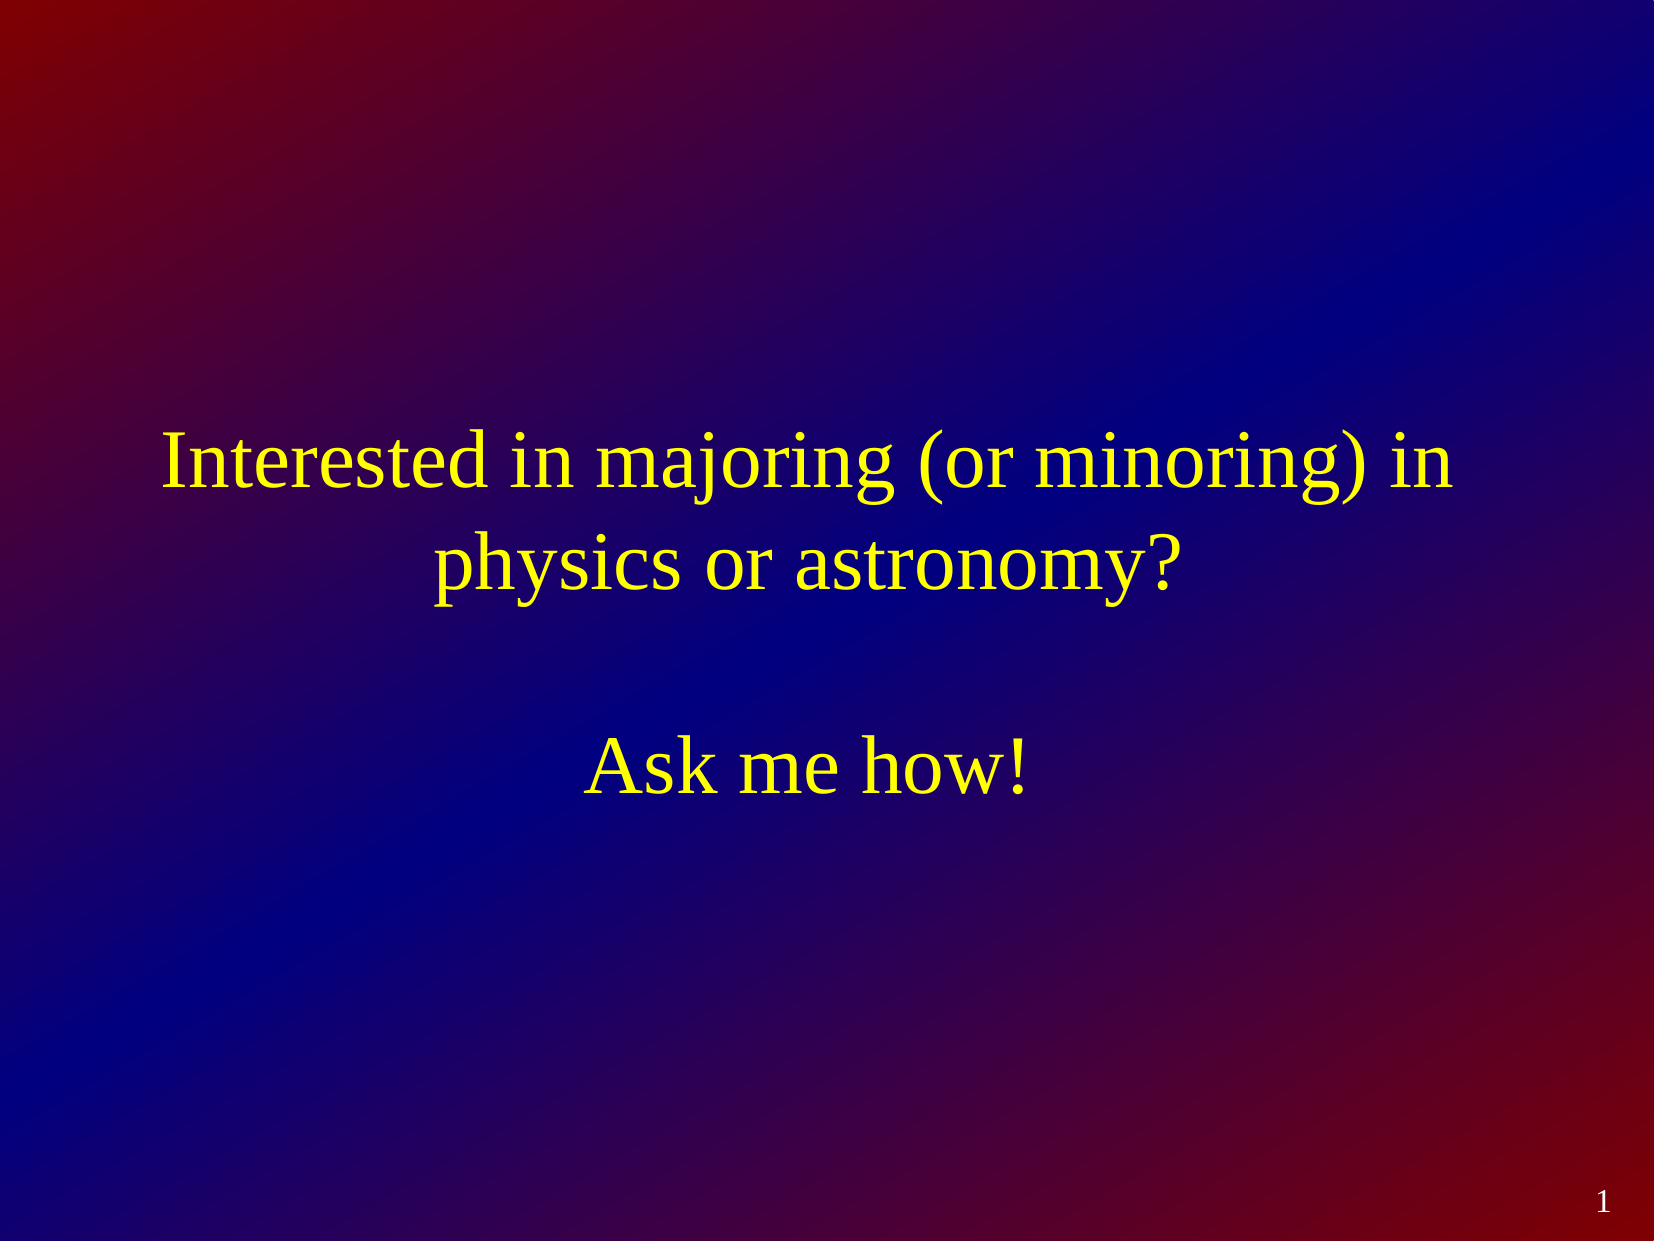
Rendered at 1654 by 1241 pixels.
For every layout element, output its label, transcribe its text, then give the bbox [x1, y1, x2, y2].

title Interested in majoring (or minoring) in physics or astronomy? Ask me how! [64, 395, 1553, 846]
slide_number 1 [1240, 1166, 1627, 1233]
